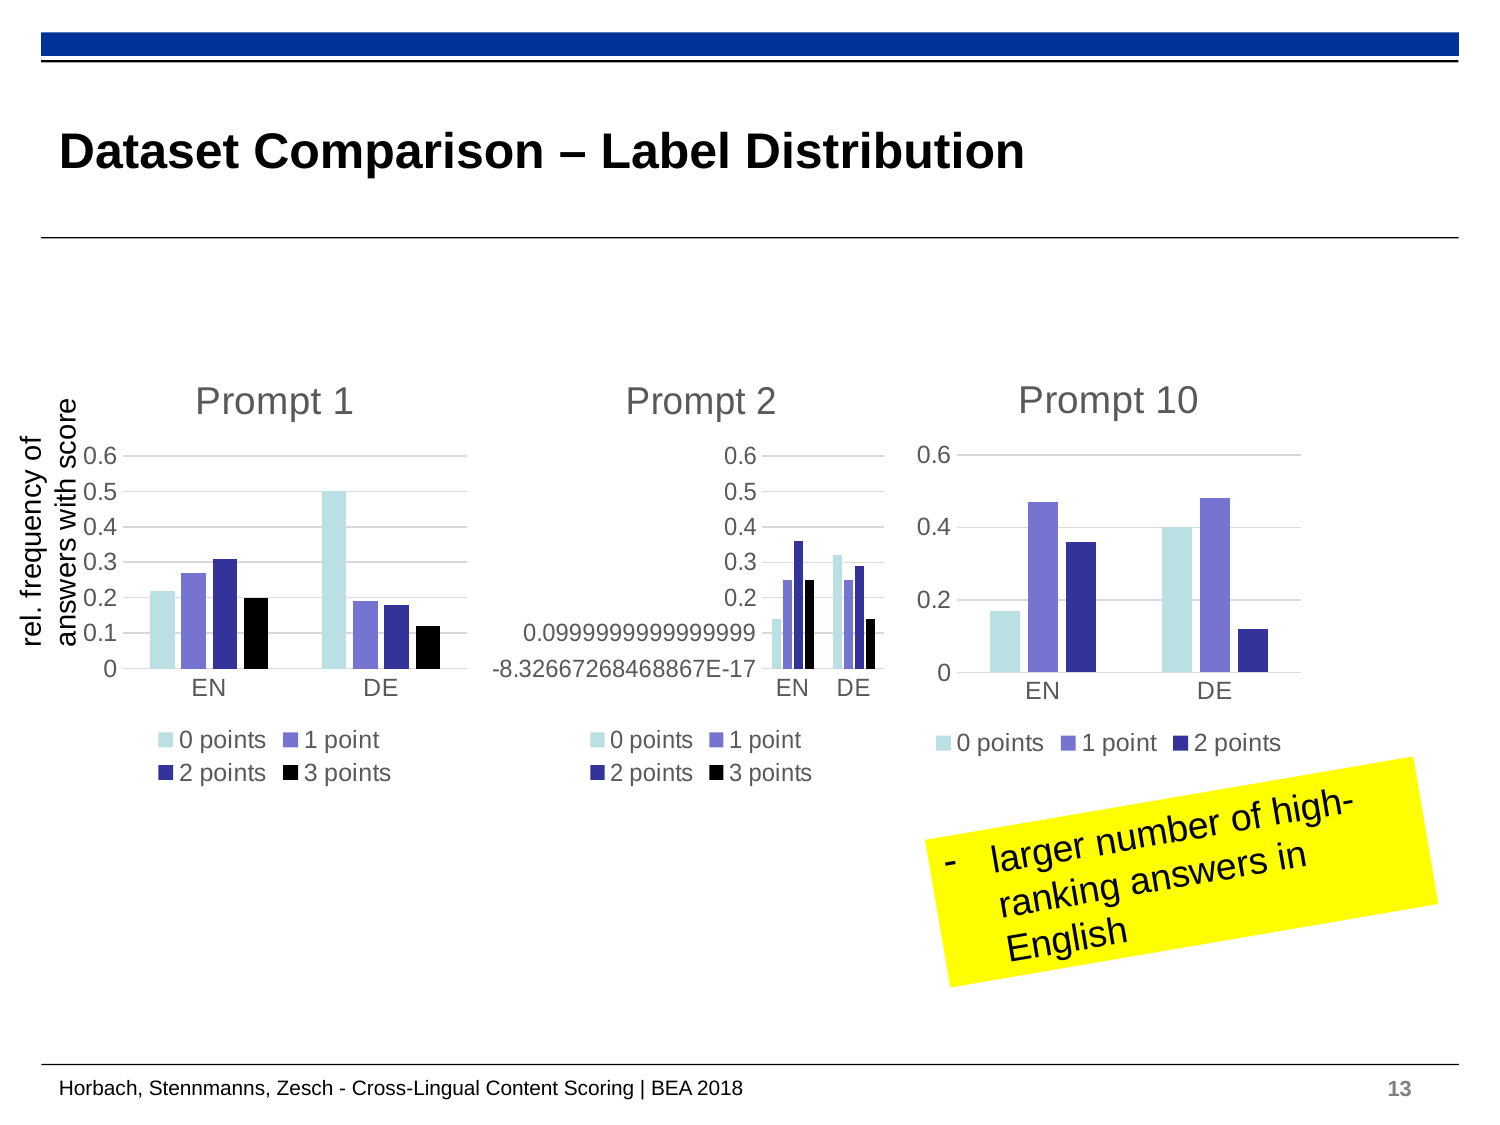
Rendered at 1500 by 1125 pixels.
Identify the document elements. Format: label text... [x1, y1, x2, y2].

title Dataset Comparison – Label Distribution [58, 79, 1126, 218]
text_box rel. frequency of answers with score [4, 340, 89, 662]
chart [74, 349, 476, 793]
footer Horbach, Stennmanns, Zesch - Cross-Lingual Content Scoring | BEA 2018 [58, 1074, 1365, 1114]
chart [491, 349, 893, 793]
text_box larger number of high-ranking answers in English [925, 756, 1439, 988]
chart [908, 349, 1310, 763]
